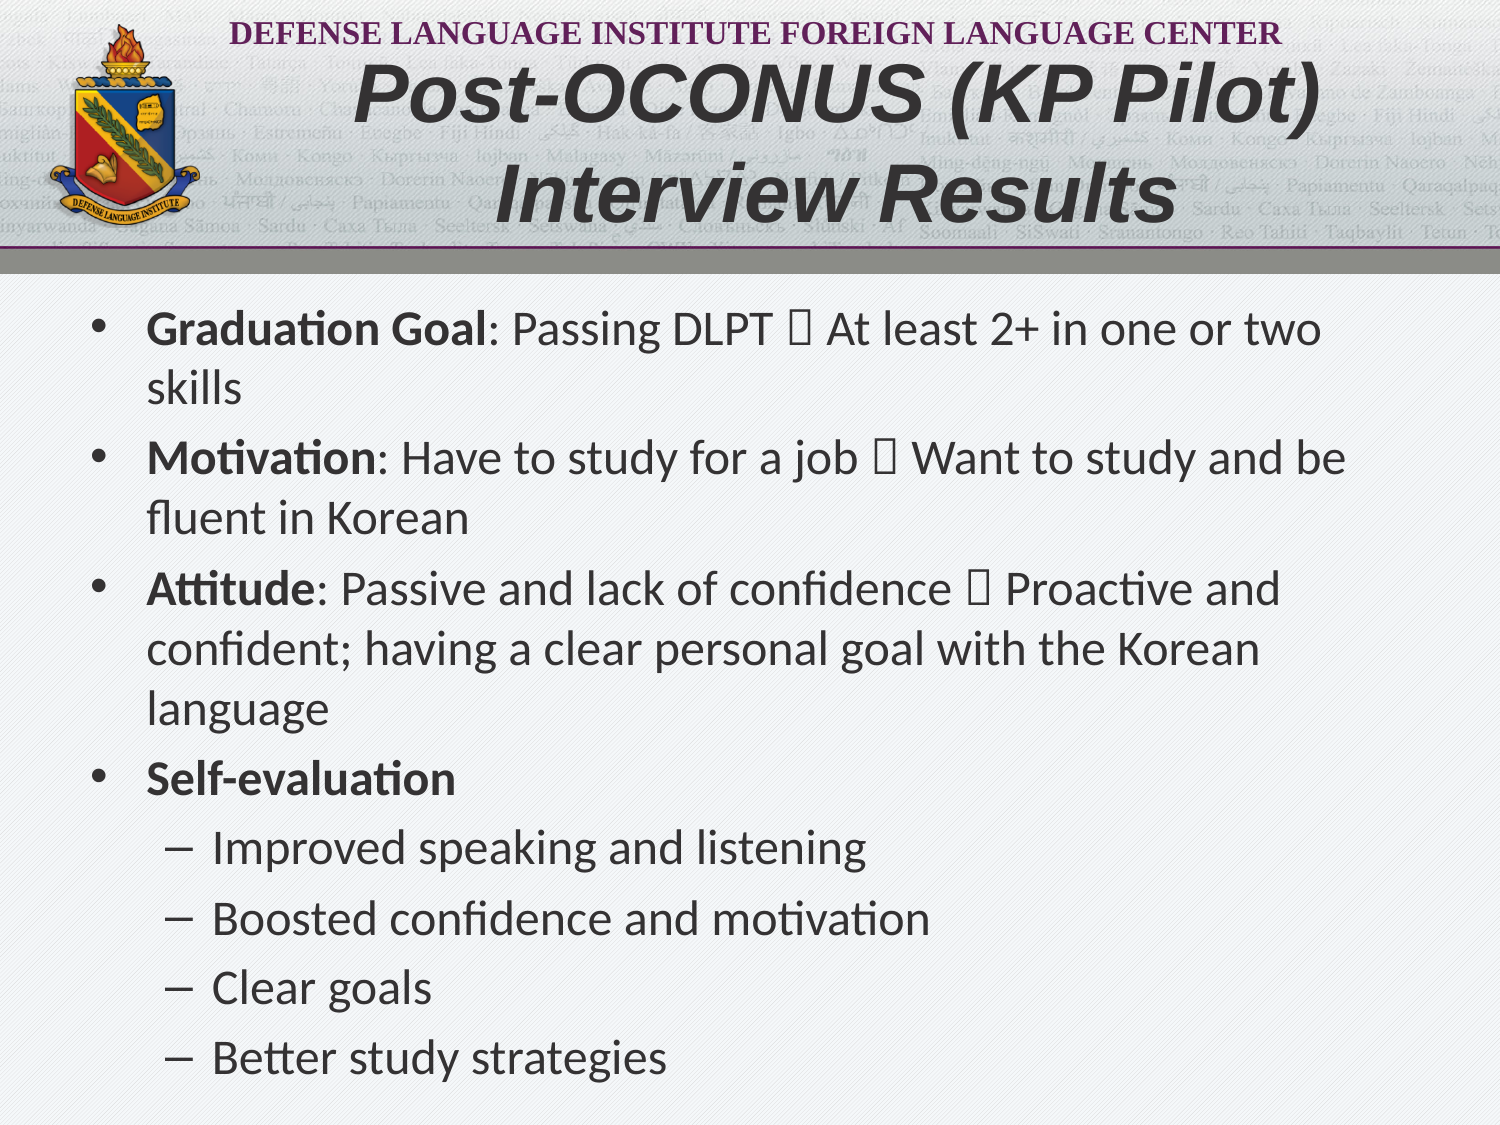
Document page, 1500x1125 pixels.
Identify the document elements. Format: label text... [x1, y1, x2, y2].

title Post-OCONUS (KP Pilot) Interview Results [225, 45, 1450, 233]
picture [0, 0, 1500, 274]
list Graduation Goal: Passing DLPT  At least 2+ in one or two skills Motivation: Have to study for a job  Want to study and be fluent in Korean Attitude: Passive and lack of confidence  Proactive and confident; having a clear personal goal with the Korean language Self-evaluation Improved speaking and listening Boosted confidence and motivation Clear goals Better study strategies [75, 287, 1425, 1005]
